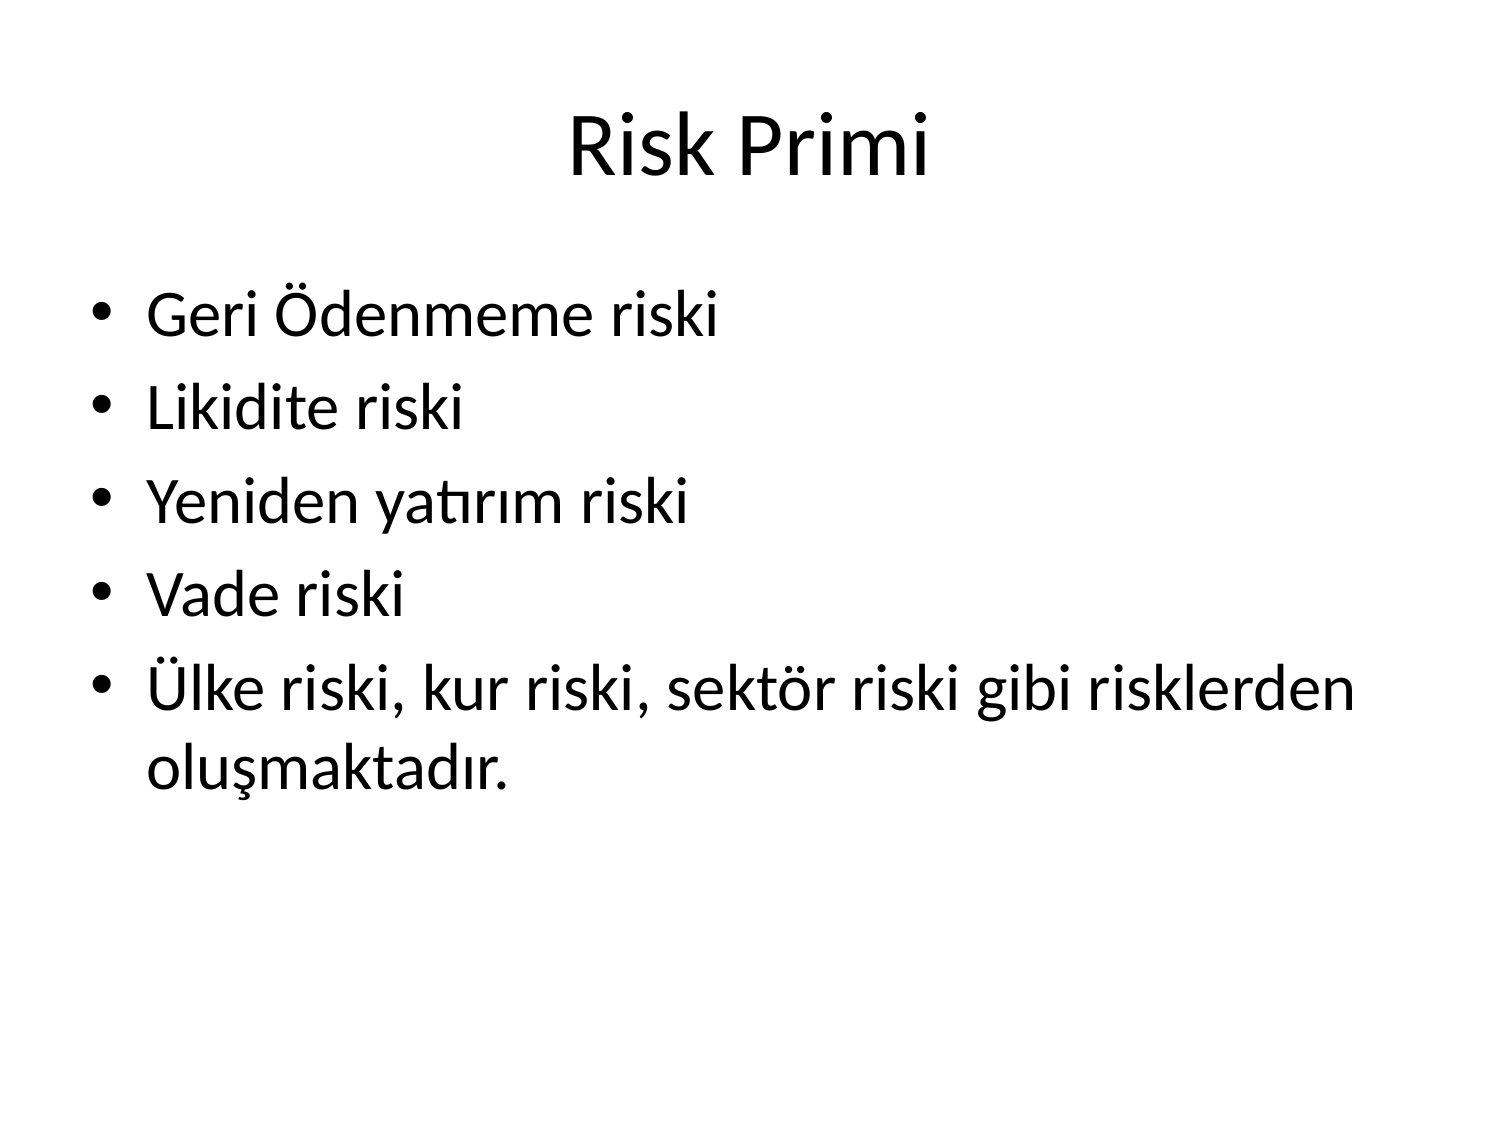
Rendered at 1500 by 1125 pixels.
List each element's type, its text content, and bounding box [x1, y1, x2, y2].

list Geri Ödenmeme riski Likidite riski Yeniden yatırım riski Vade riski Ülke riski, kur riski, sektör riski gibi risklerden oluşmaktadır. [75, 262, 1425, 1005]
title Risk Primi [75, 45, 1425, 233]
